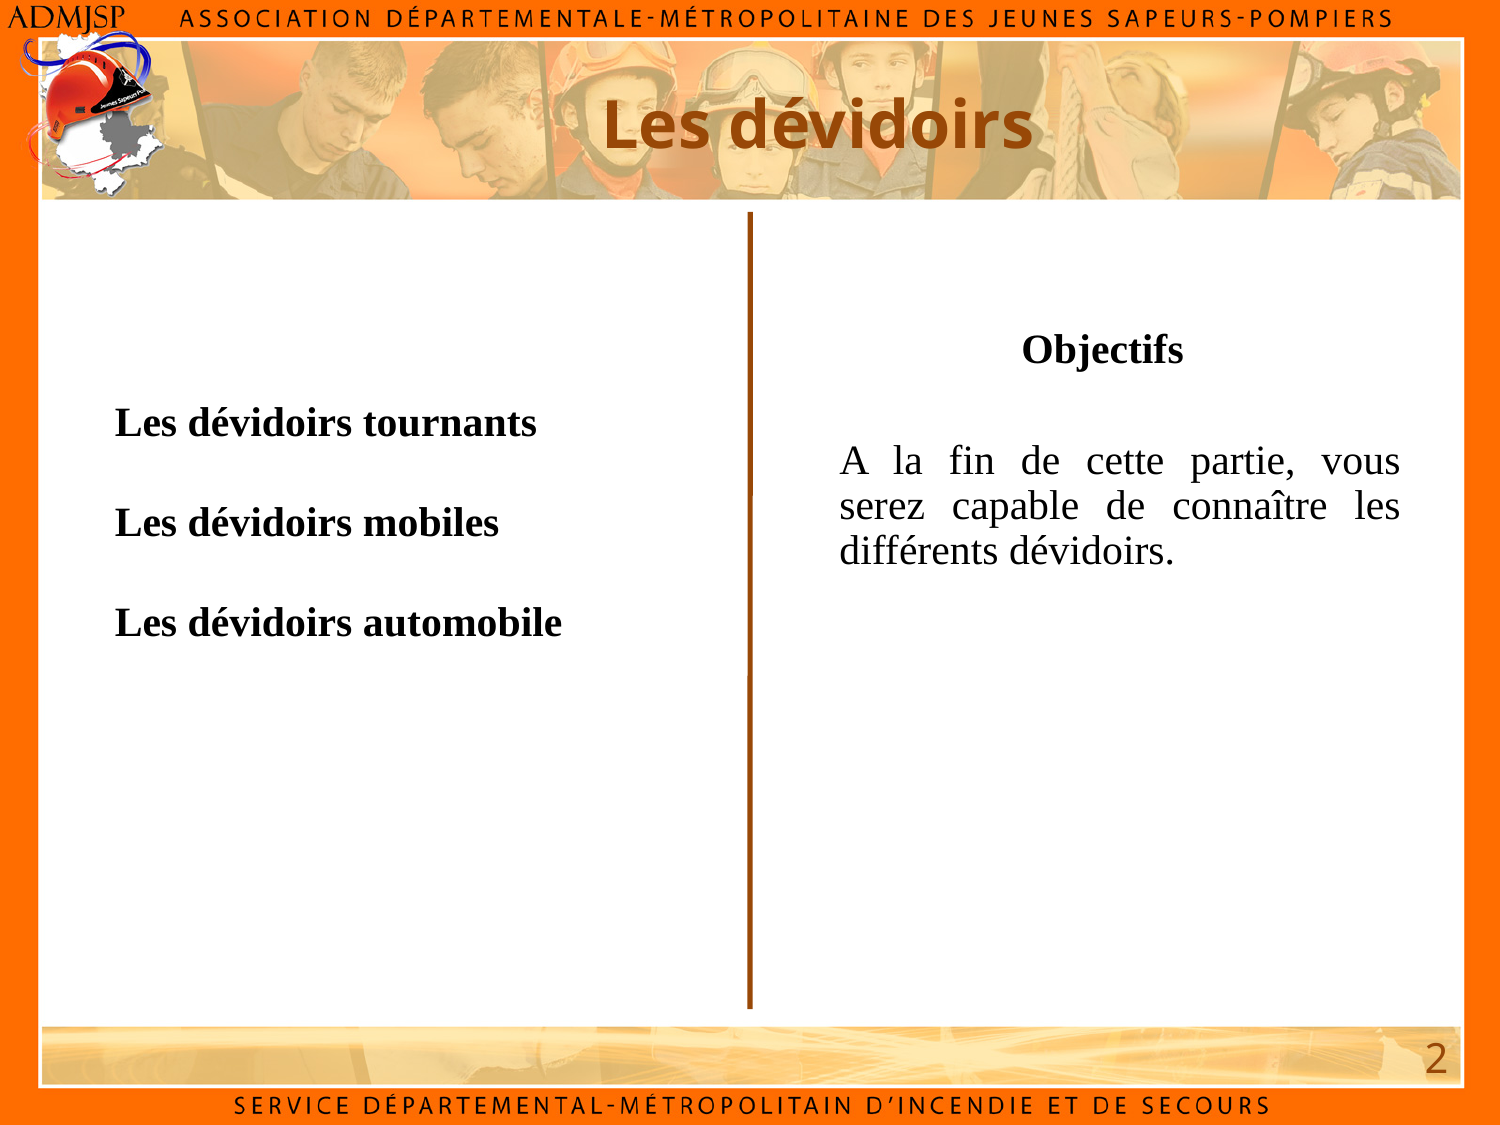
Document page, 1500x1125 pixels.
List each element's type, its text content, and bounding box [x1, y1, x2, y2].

text_box A la fin de cette partie, vous serez capable de connaître les différents dévidoirs. [789, 431, 1417, 582]
picture [0, 0, 1500, 1125]
text_box 2 [1113, 1029, 1464, 1090]
text_box Les dévidoirs [183, 45, 1453, 200]
text_box Objectifs [749, 314, 1456, 380]
text_box Les dévidoirs tournants Les dévidoirs mobiles Les dévidoirs automobile [99, 387, 663, 653]
